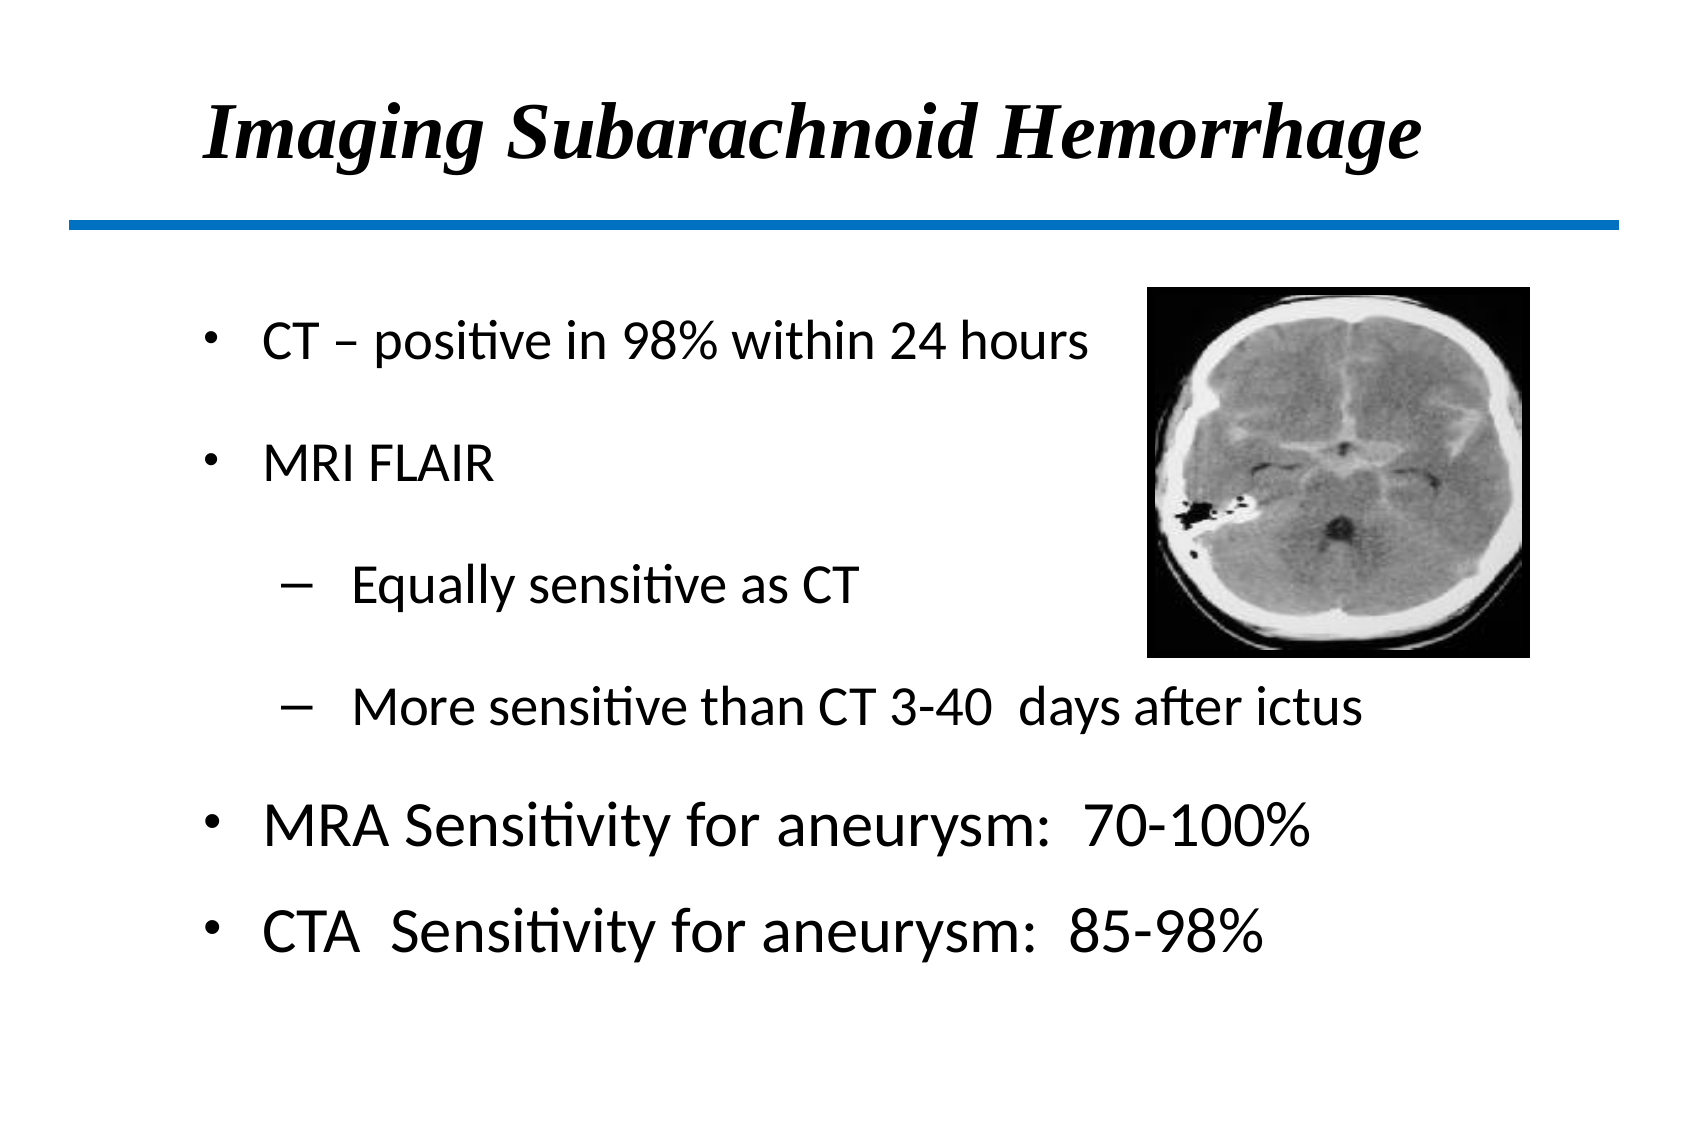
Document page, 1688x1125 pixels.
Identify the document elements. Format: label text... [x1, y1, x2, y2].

picture [1154, 294, 1522, 651]
title Imaging Subarachnoid Hemorrhage [143, 32, 1507, 220]
list CT – positive in 98% within 24 hours MRI FLAIR Equally sensitive as CT More sensitive than CT 3-40 days after ictus MRA Sensitivity for aneurysm: 70-100% CTA Sensitivity for aneurysm: 85-98% [188, 275, 1500, 977]
